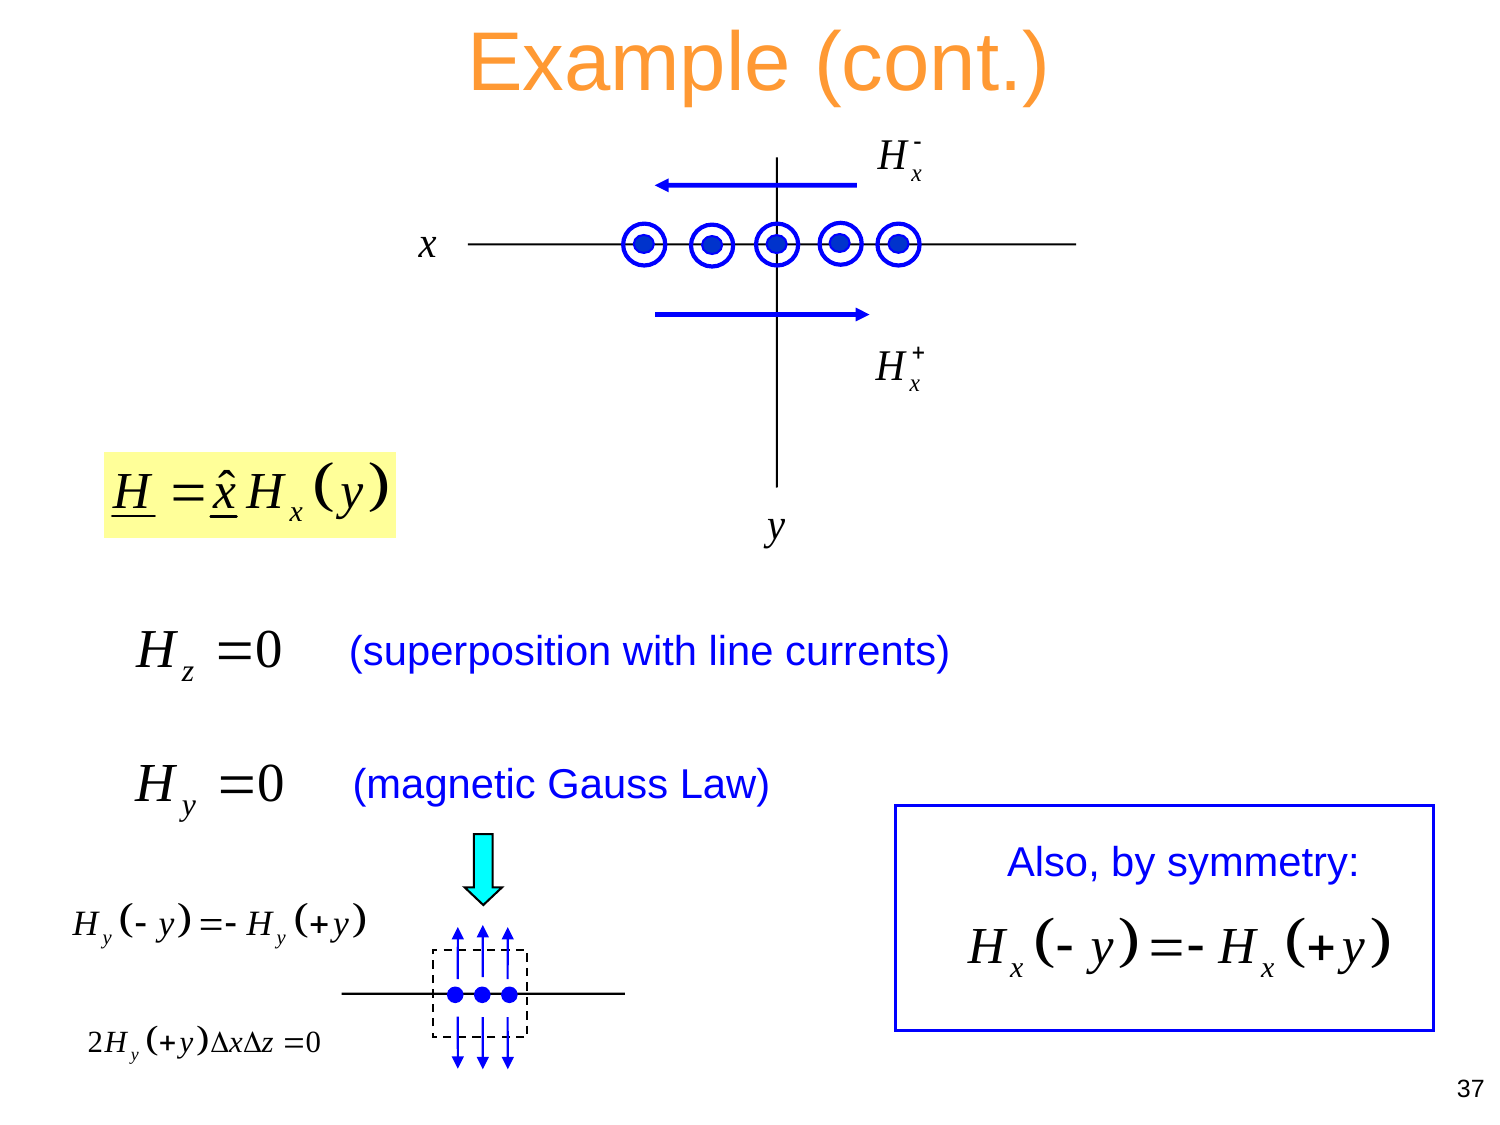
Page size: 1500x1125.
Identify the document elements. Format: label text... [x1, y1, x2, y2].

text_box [65, 896, 372, 957]
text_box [410, 122, 1077, 558]
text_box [103, 451, 396, 539]
text_box (superposition with line currents) [334, 615, 966, 681]
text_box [82, 1018, 328, 1071]
text_box Example (cont.) [376, 0, 1142, 115]
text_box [126, 612, 292, 696]
slide_number 37 [1187, 1050, 1500, 1125]
text_box (magnetic Gauss Law) [337, 749, 786, 815]
text_box [464, 834, 503, 906]
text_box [124, 746, 295, 834]
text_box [341, 924, 626, 1070]
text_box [895, 805, 1434, 1031]
